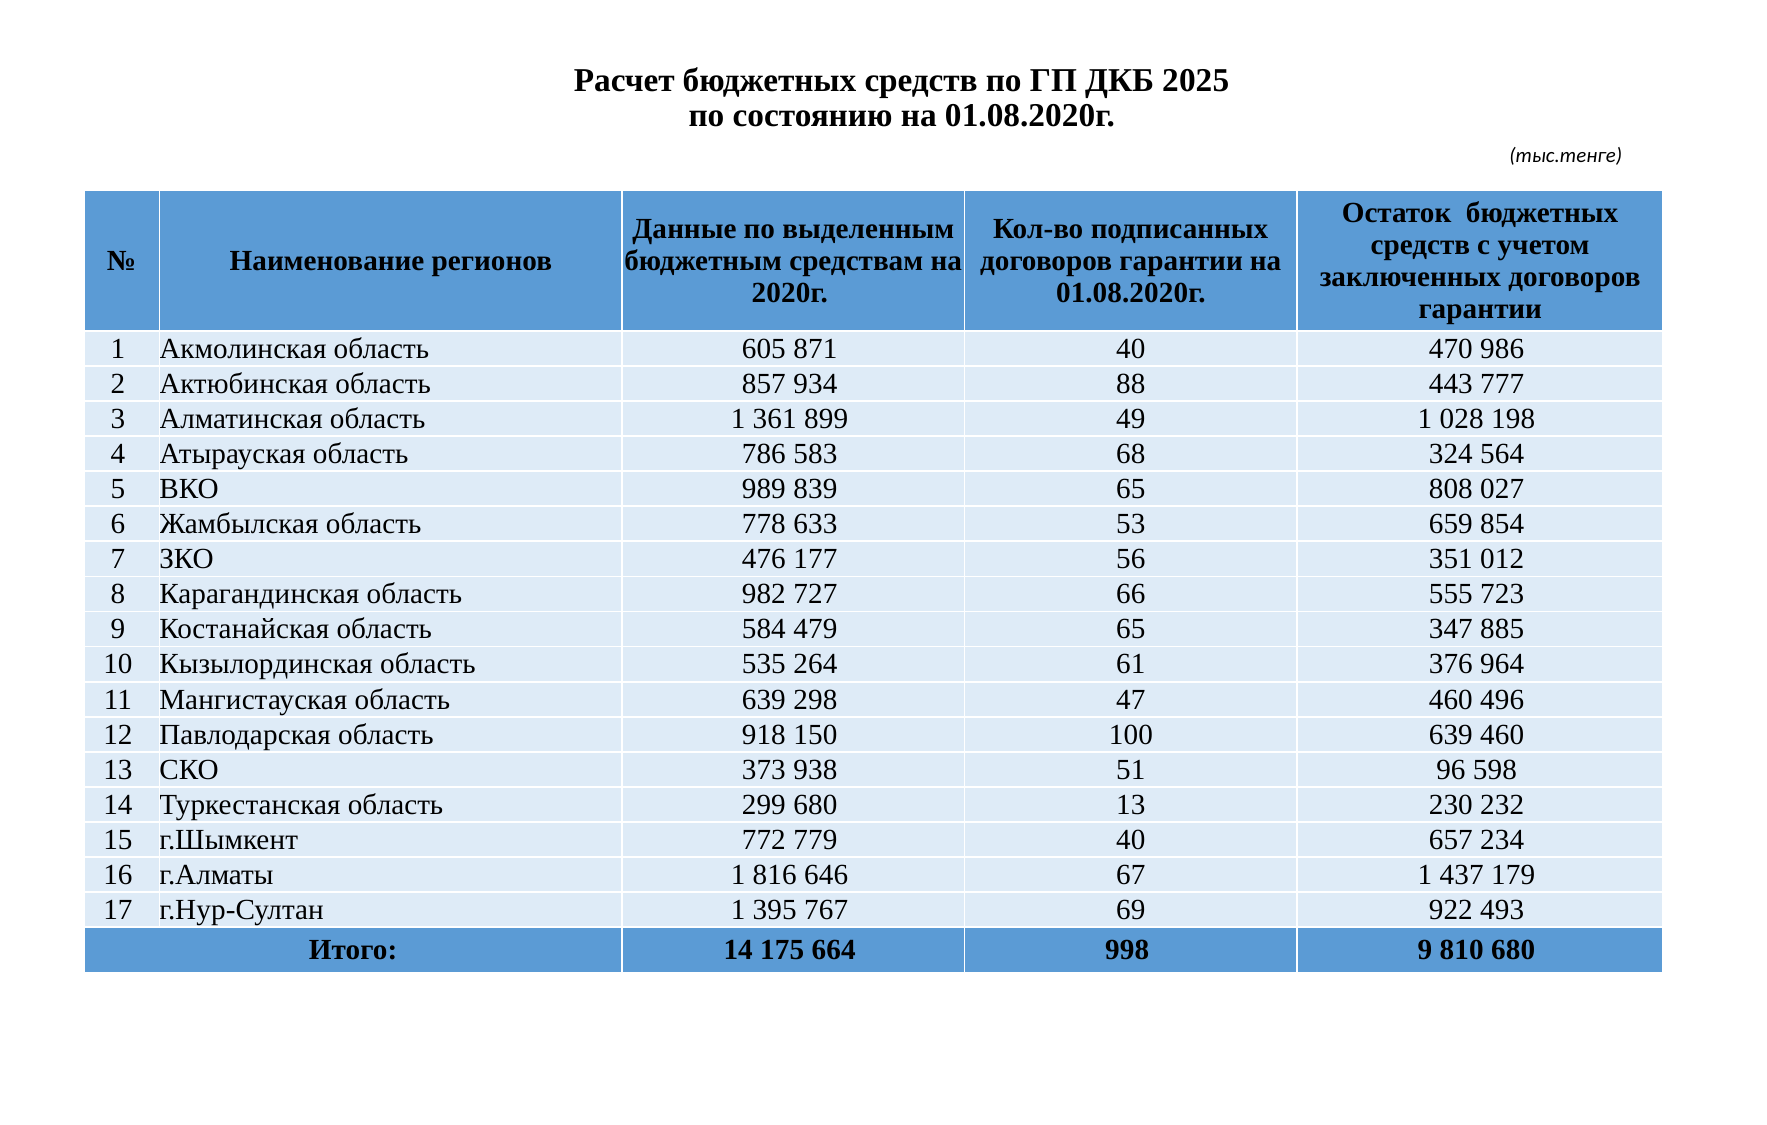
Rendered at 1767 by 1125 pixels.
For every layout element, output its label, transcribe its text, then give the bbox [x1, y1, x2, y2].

table_cell 1 [85, 332, 159, 365]
table_cell 470 986 [1298, 332, 1662, 365]
table_cell Атырауская область [160, 437, 621, 470]
table_cell 1 028 198 [1298, 402, 1662, 435]
table_header Наименование регионов [160, 191, 621, 330]
table_cell 998 [965, 928, 1296, 972]
table_cell г.Алматы [160, 858, 621, 891]
table_cell 1 395 767 [623, 893, 964, 926]
table_cell ВКО [160, 472, 621, 505]
title Расчет бюджетных средств по ГП ДКБ 2025 по состоянию на 01.08.2020г. (тыс.тенге) [140, 41, 1664, 190]
table_cell 6 [85, 507, 159, 540]
table_cell ЗКО [160, 542, 621, 576]
table_cell 13 [85, 753, 159, 786]
table_cell 8 [85, 577, 159, 611]
table_cell 476 177 [623, 542, 964, 576]
table_cell 40 [965, 332, 1296, 365]
table_cell 66 [965, 577, 1296, 611]
table_cell 88 [965, 367, 1296, 400]
table_cell г.Шымкент [160, 823, 621, 856]
table_cell 443 777 [1298, 367, 1662, 400]
table_cell 61 [965, 647, 1296, 681]
table_header Остаток бюджетных средств с учетом заключенных договоров гарантии [1298, 191, 1662, 330]
table_cell 1 361 899 [623, 402, 964, 435]
table_cell Костанайская область [160, 612, 621, 646]
table_cell 3 [85, 402, 159, 435]
table_cell 657 234 [1298, 823, 1662, 856]
table_cell 14 175 664 [623, 928, 964, 972]
table_cell 2 [85, 367, 159, 400]
table_cell 1 437 179 [1298, 858, 1662, 891]
table_cell 4 [85, 437, 159, 470]
table_cell 16 [85, 858, 159, 891]
table_cell 47 [965, 683, 1296, 716]
table_cell 11 [85, 683, 159, 716]
table_cell 68 [965, 437, 1296, 470]
table_cell 53 [965, 507, 1296, 540]
table_cell 14 [85, 788, 159, 821]
table_cell Павлодарская область [160, 718, 621, 751]
table_cell 65 [965, 472, 1296, 505]
table_cell 69 [965, 893, 1296, 926]
table_cell 857 934 [623, 367, 964, 400]
table_cell Карагандинская область [160, 577, 621, 611]
table_cell 376 964 [1298, 647, 1662, 681]
table_cell 605 871 [623, 332, 964, 365]
table_cell 989 839 [623, 472, 964, 505]
table_cell 13 [965, 788, 1296, 821]
table_header Кол-во подписанных договоров гарантии на 01.08.2020г. [965, 191, 1296, 330]
table_cell 772 779 [623, 823, 964, 856]
table_cell Акмолинская область [160, 332, 621, 365]
table_cell 56 [965, 542, 1296, 576]
table_cell Мангистауская область [160, 683, 621, 716]
table_cell 49 [965, 402, 1296, 435]
table_cell 9 810 680 [1298, 928, 1662, 972]
table_cell 351 012 [1298, 542, 1662, 576]
table_cell 786 583 [623, 437, 964, 470]
table_cell Актюбинская область [160, 367, 621, 400]
table_cell Туркестанская область [160, 788, 621, 821]
table_cell Жамбылская область [160, 507, 621, 540]
table_cell 40 [965, 823, 1296, 856]
table_cell СКО [160, 753, 621, 786]
table_cell 5 [85, 472, 159, 505]
table_cell 639 460 [1298, 718, 1662, 751]
table_header Данные по выделенным бюджетным средствам на 2020г. [623, 191, 964, 330]
table_cell 100 [965, 718, 1296, 751]
table_cell 373 938 [623, 753, 964, 786]
table_cell 347 885 [1298, 612, 1662, 646]
table_cell 12 [85, 718, 159, 751]
table_cell 659 854 [1298, 507, 1662, 540]
table_cell 555 723 [1298, 577, 1662, 611]
table_cell 778 633 [623, 507, 964, 540]
text_box [77, 26, 1403, 137]
table_cell г.Нур-Султан [160, 893, 621, 926]
table_cell 230 232 [1298, 788, 1662, 821]
table_cell 324 564 [1298, 437, 1662, 470]
table_cell Кызылординская область [160, 647, 621, 681]
table_cell 10 [85, 647, 159, 681]
table_cell 639 298 [623, 683, 964, 716]
table_cell Итого: [85, 928, 621, 972]
table_cell 67 [965, 858, 1296, 891]
table_header № [85, 191, 159, 330]
table_cell 299 680 [623, 788, 964, 821]
table_cell 918 150 [623, 718, 964, 751]
table_cell 17 [85, 893, 159, 926]
table_cell 96 598 [1298, 753, 1662, 786]
table_cell 584 479 [623, 612, 964, 646]
table_cell 460 496 [1298, 683, 1662, 716]
table_cell 65 [965, 612, 1296, 646]
table_cell Алматинская область [160, 402, 621, 435]
table_cell 535 264 [623, 647, 964, 681]
table_cell 9 [85, 612, 159, 646]
table_cell 15 [85, 823, 159, 856]
table_cell 51 [965, 753, 1296, 786]
table_cell 1 816 646 [623, 858, 964, 891]
table_cell 7 [85, 542, 159, 576]
table_cell 982 727 [623, 577, 964, 611]
table_cell 808 027 [1298, 472, 1662, 505]
table_cell 922 493 [1298, 893, 1662, 926]
